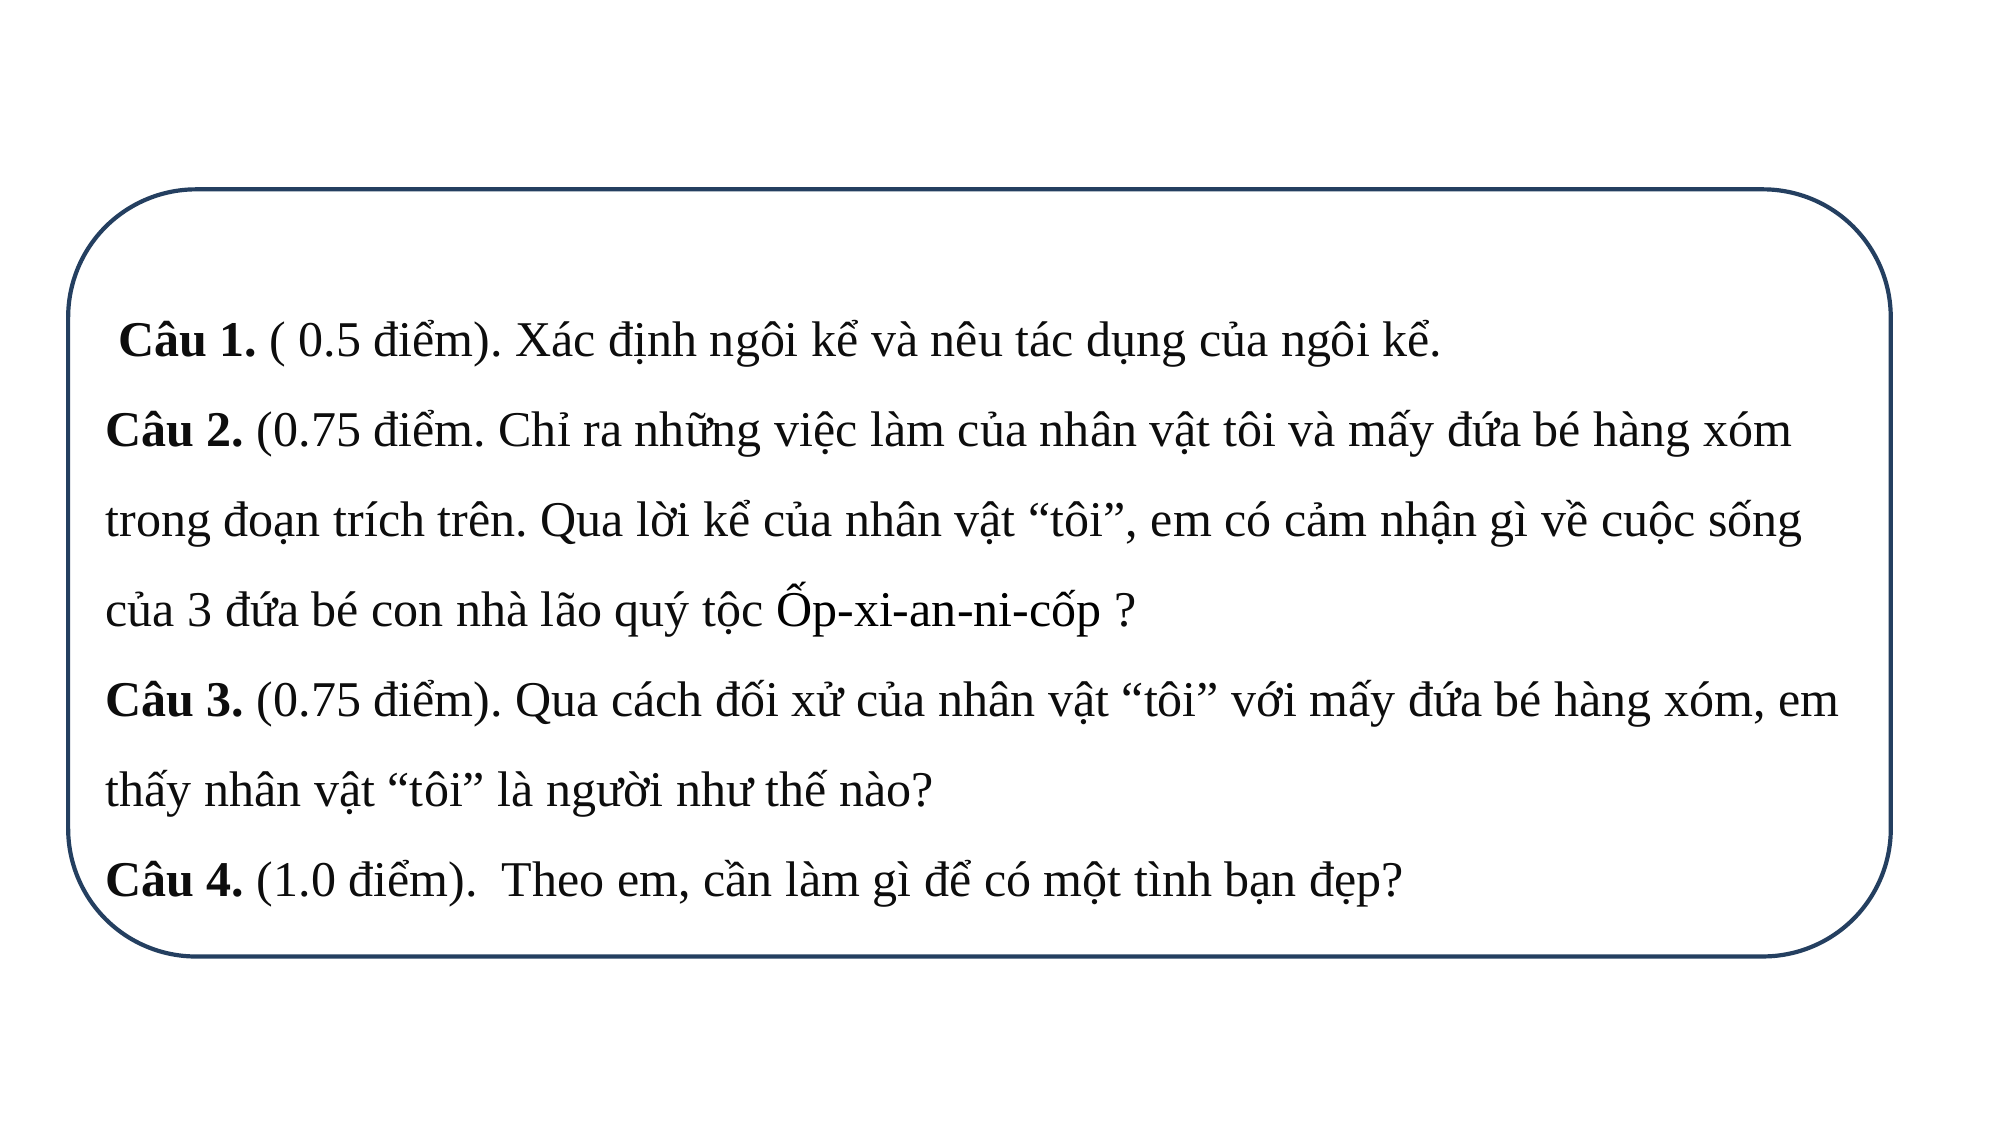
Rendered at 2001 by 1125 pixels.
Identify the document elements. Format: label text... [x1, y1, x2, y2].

text_box [68, 189, 1891, 903]
text_box [101, 915, 1858, 957]
text_box Câu 1. ( 0.5 điểm). Xác định ngôi kể và nêu tác dụng của ngôi kể. Câu 2. (0.75 điểm. Chỉ ra những việc làm của nhân vật tôi và mấy đứa bé hàng xóm trong đoạn trích trên. Qua lời kể của nhân vật “tôi”, em có cảm nhận gì về cuộc sống của 3 đứa bé con nhà lão quý tộc Ốp-xi-an-ni-cốp ? Câu 3. (0.75 điểm). Qua cách đối xử của nhân vật “tôi” với mấy đứa bé hàng xóm, em thấy nhân vật “tôi” là người như thế nào? Câu 4. (1.0 điểm). Theo em, cần làm gì để có một tình bạn đẹp? [90, 269, 1867, 915]
